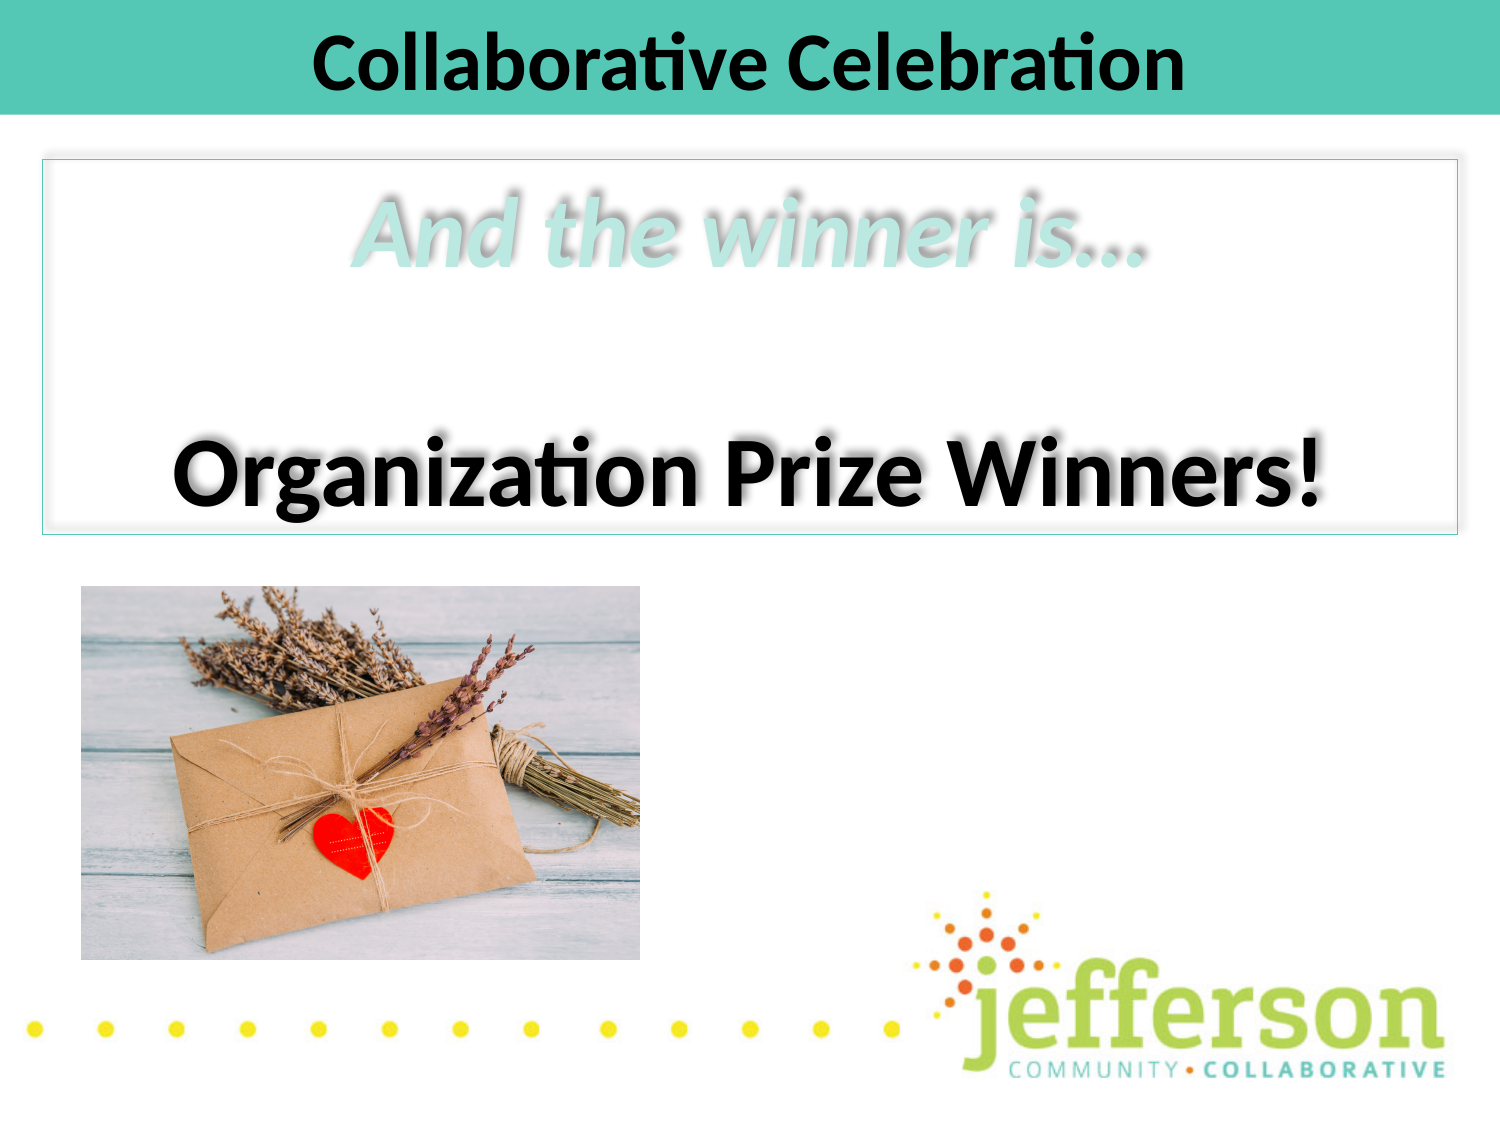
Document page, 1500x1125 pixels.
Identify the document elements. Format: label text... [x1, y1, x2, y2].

text_box Collaborative Celebration [0, 0, 1500, 115]
picture [0, 115, 1500, 1125]
text_box And the winner is… Organization Prize Winners! [42, 159, 1458, 535]
